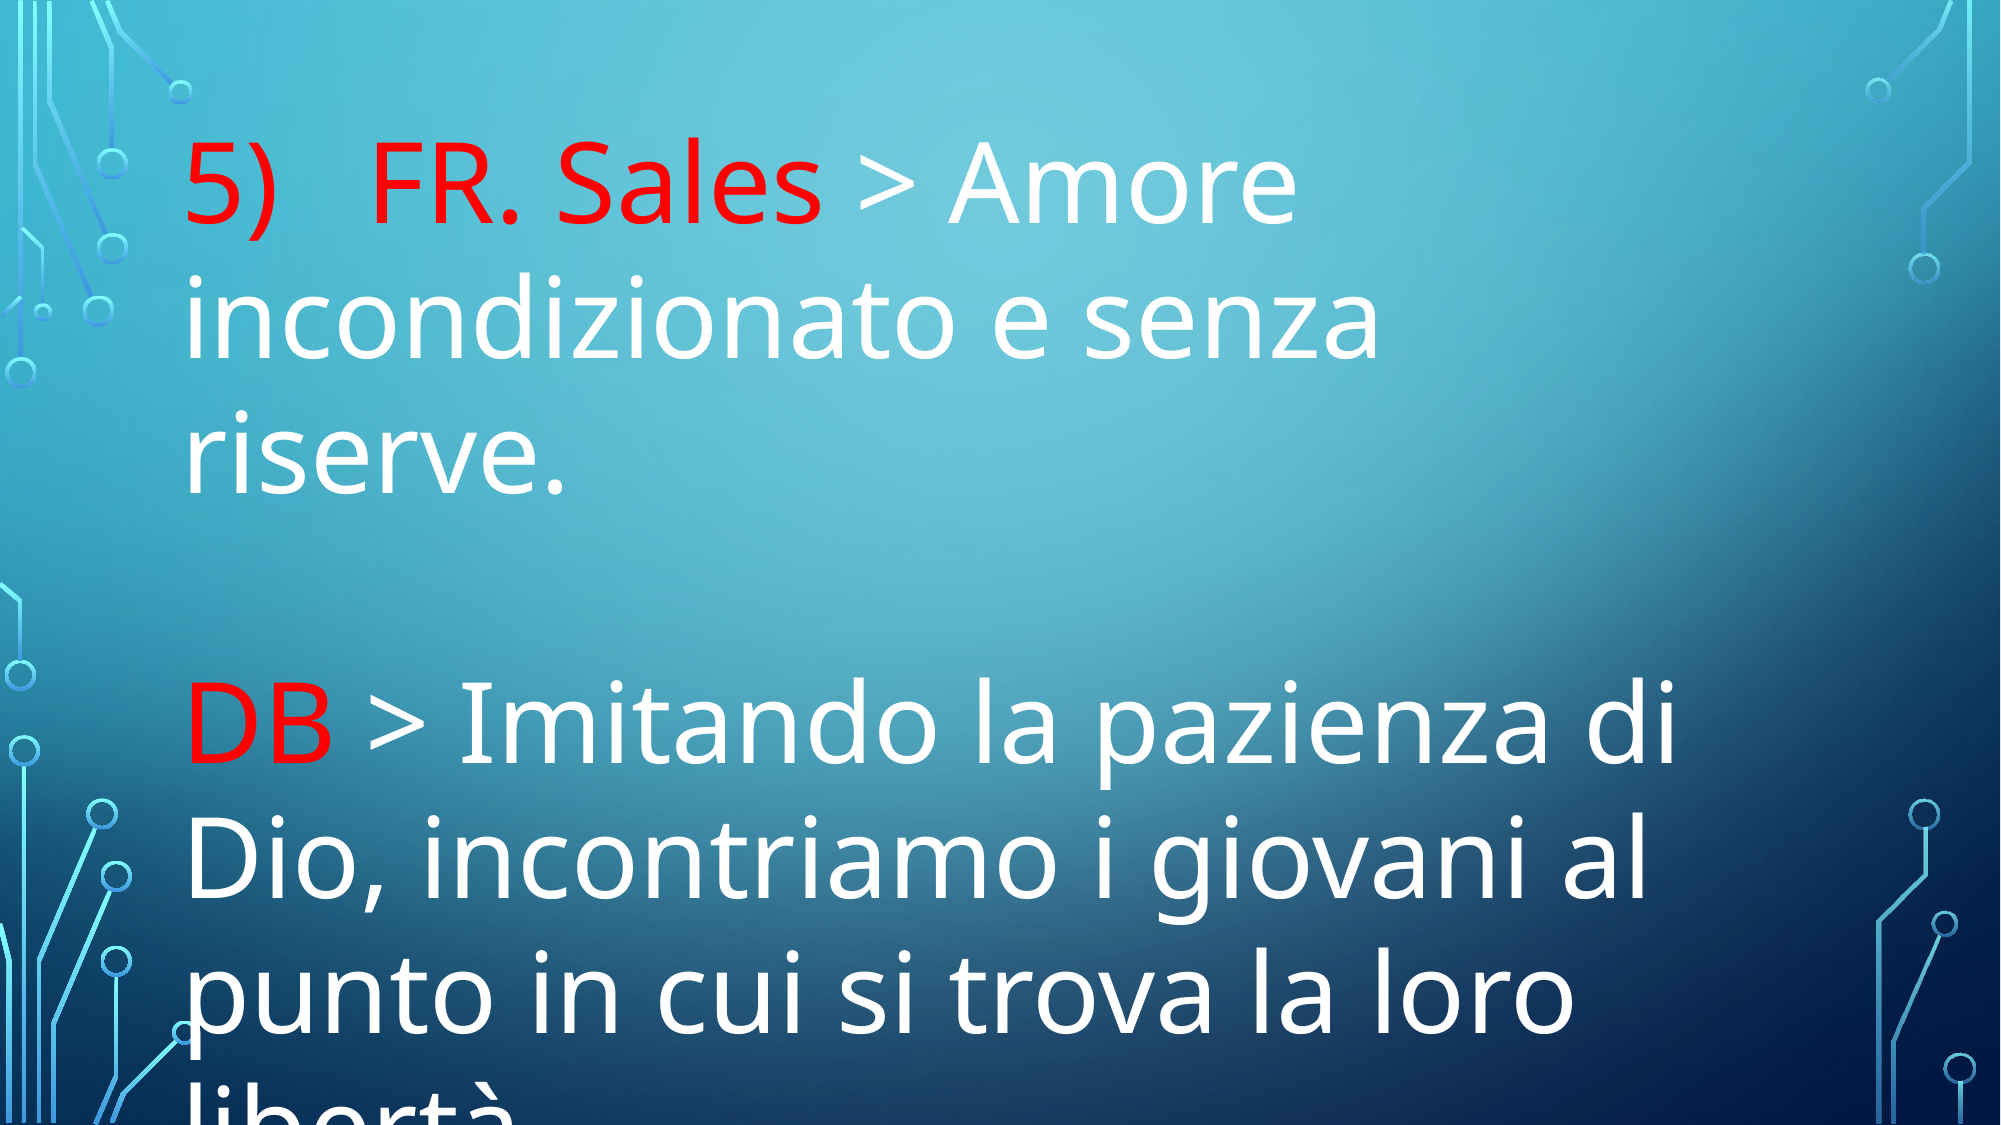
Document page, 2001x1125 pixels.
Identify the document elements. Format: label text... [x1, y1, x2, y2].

text_box 5) FR. Sales > Amore incondizionato e senza riserve. DB > Imitando la pazienza di Dio, incontriamo i giovani al punto in cui si trova la loro libertà. [166, 103, 1781, 1125]
